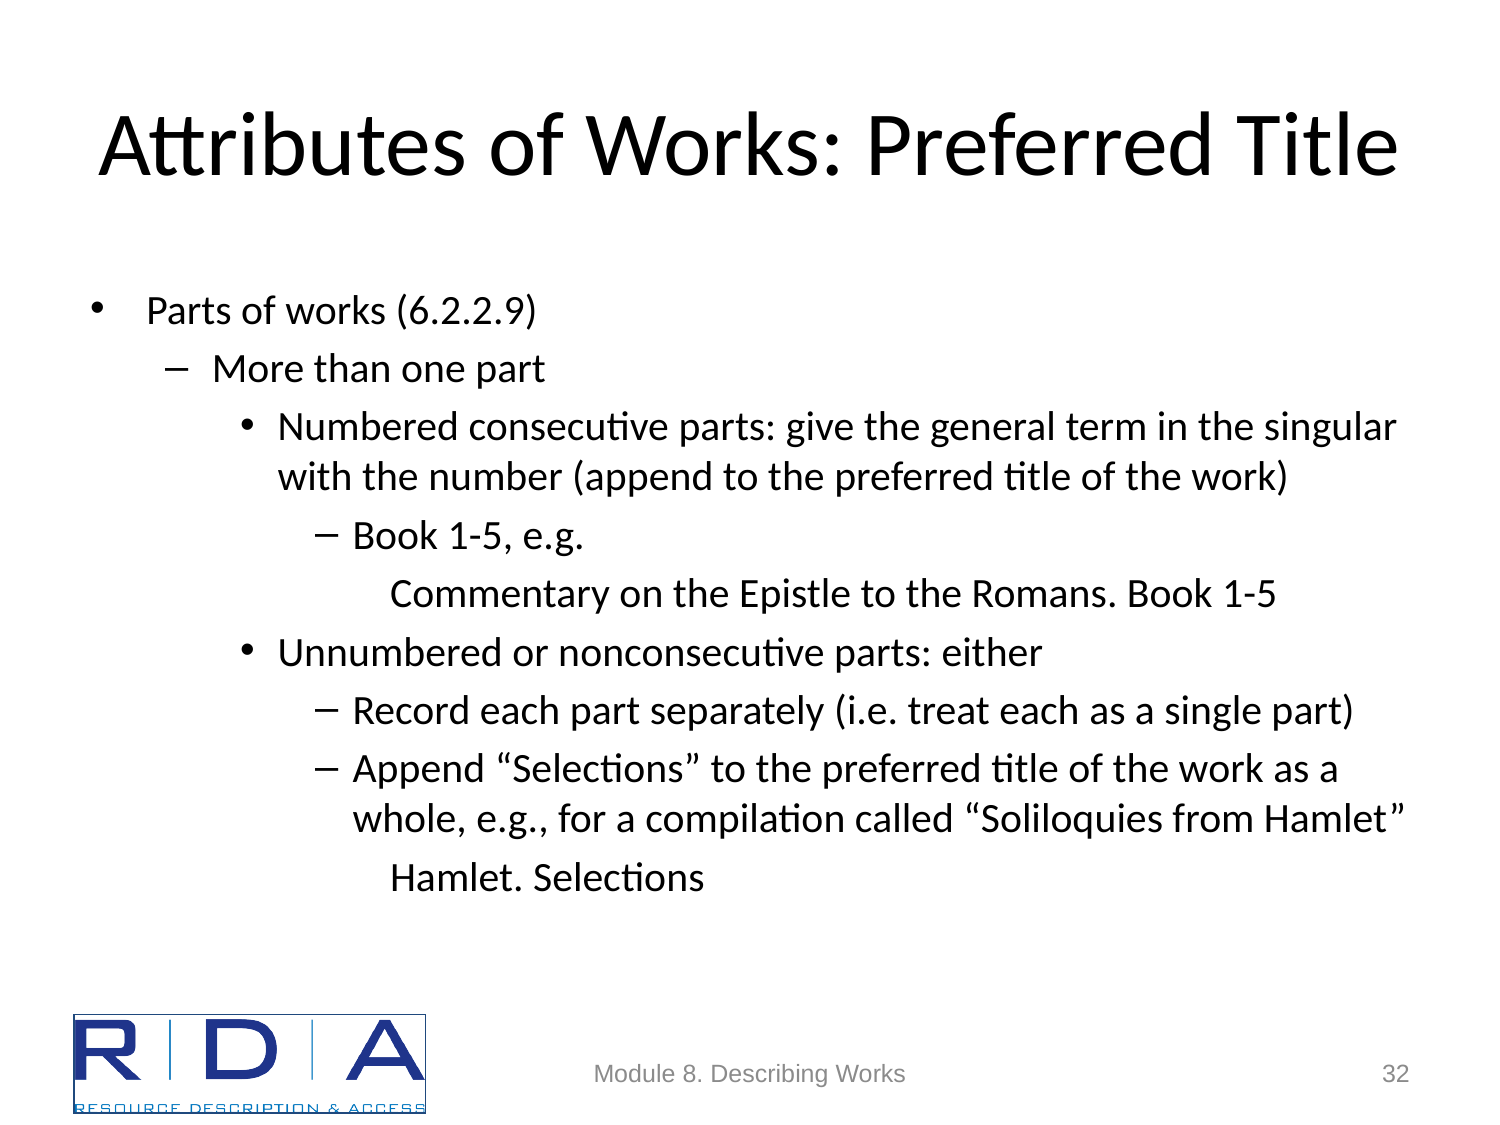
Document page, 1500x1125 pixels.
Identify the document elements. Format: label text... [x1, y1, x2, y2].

list Parts of works (6.2.2.9) More than one part Numbered consecutive parts: give the general term in the singular with the number (append to the preferred title of the work) Book 1-5, e.g. Commentary on the Epistle to the Romans. Book 1-5 Unnumbered or nonconsecutive parts: either Record each part separately (i.e. treat each as a single part) Append “Selections” to the preferred title of the work as a whole, e.g., for a compilation called “Soliloquies from Hamlet” Hamlet. Selections [75, 275, 1425, 1005]
footer Module 8. Describing Works [512, 1042, 988, 1103]
slide_number 32 [1074, 1042, 1425, 1103]
picture [75, 1015, 425, 1112]
title Attributes of Works: Preferred Title [75, 45, 1425, 233]
